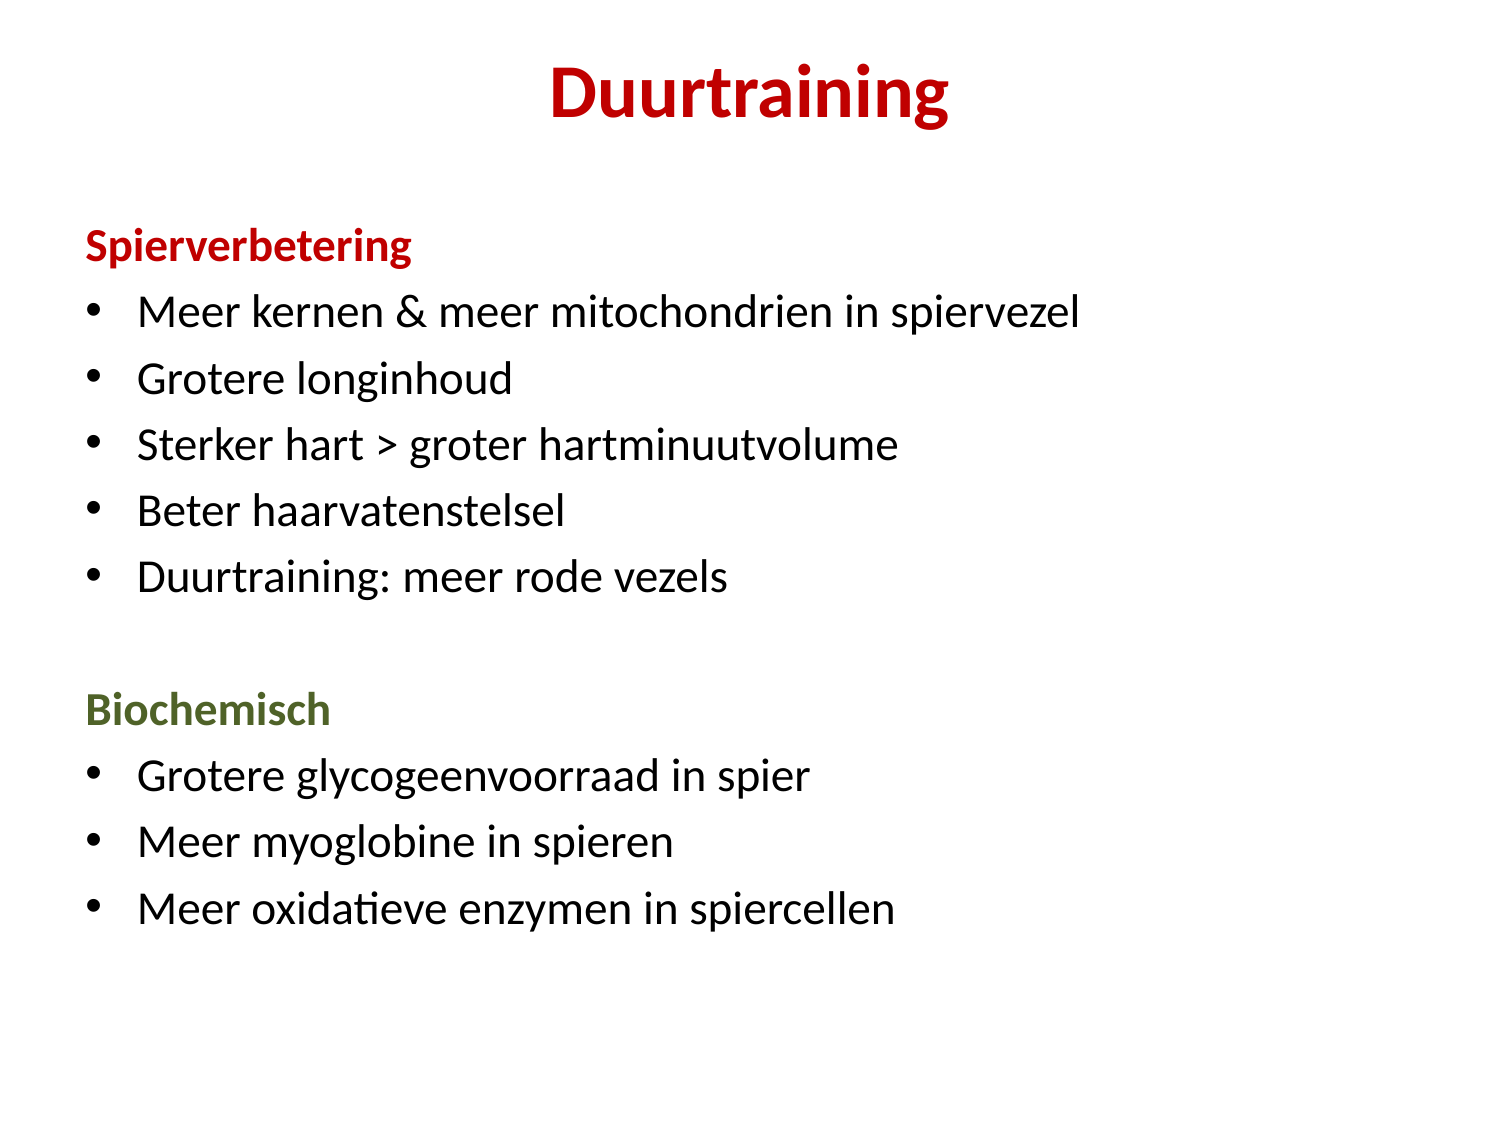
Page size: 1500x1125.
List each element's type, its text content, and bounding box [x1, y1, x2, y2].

title Duurtraining [75, 33, 1425, 141]
list Spierverbetering Meer kernen & meer mitochondrien in spiervezel Grotere longinhoud Sterker hart > groter hartminuutvolume Beter haarvatenstelsel Duurtraining: meer rode vezels Biochemisch Grotere glycogeenvoorraad in spier Meer myoglobine in spieren Meer oxidatieve enzymen in spiercellen [70, 206, 1421, 950]
